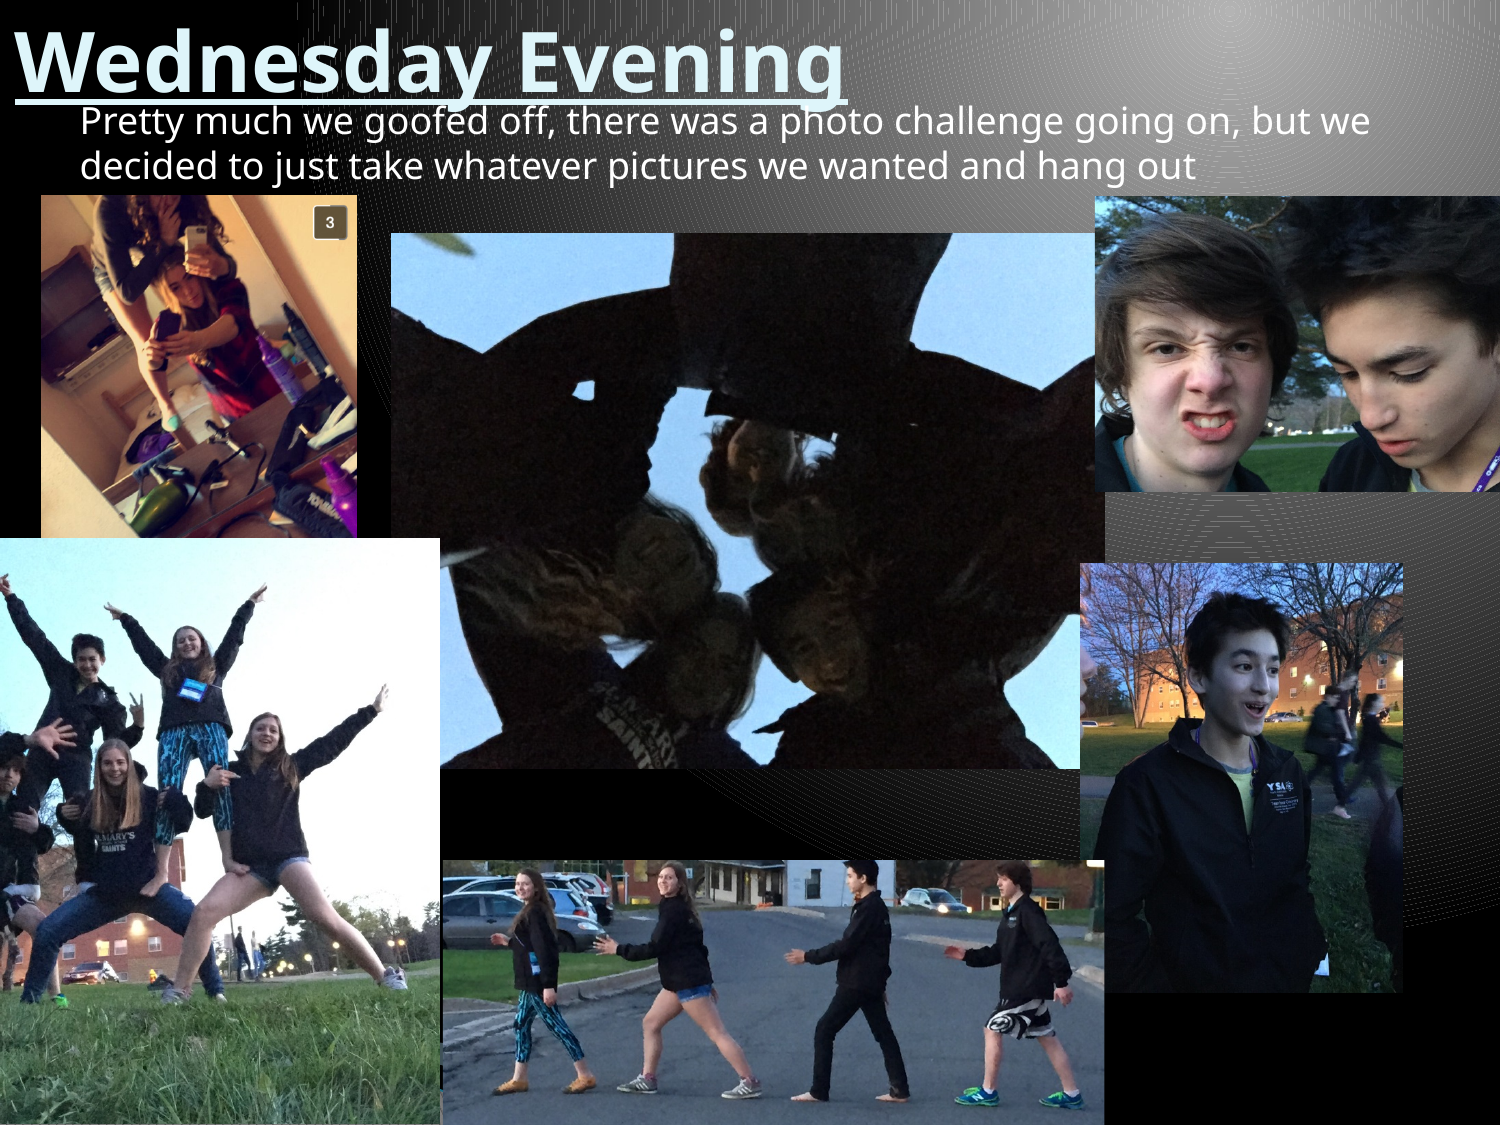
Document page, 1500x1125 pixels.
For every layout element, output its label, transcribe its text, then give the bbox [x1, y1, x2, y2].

text_box Pretty much we goofed off, there was a photo challenge going on, but we decided to just take whatever pictures we wanted and hang out [64, 89, 1465, 195]
picture [0, 195, 1500, 1125]
title Wednesday Evening [0, 1, 1350, 118]
